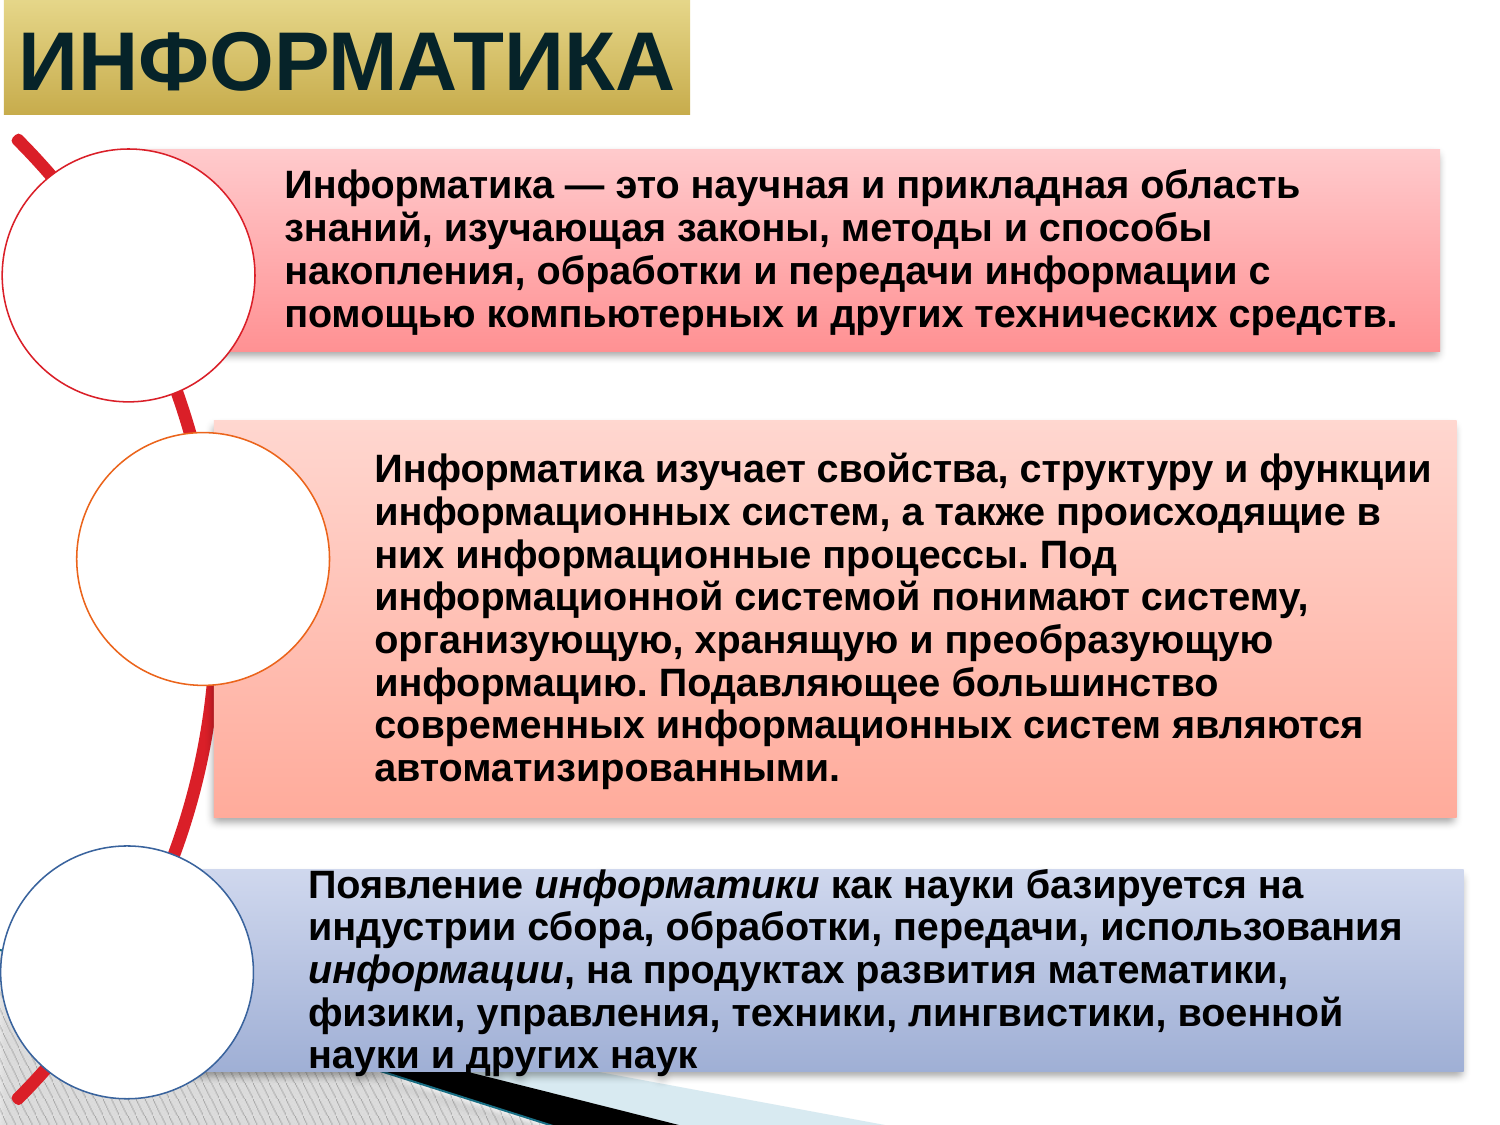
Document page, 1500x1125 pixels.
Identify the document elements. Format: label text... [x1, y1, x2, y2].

text_box ИНФОРМАТИКА [3, 0, 691, 113]
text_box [0, 113, 1471, 1125]
